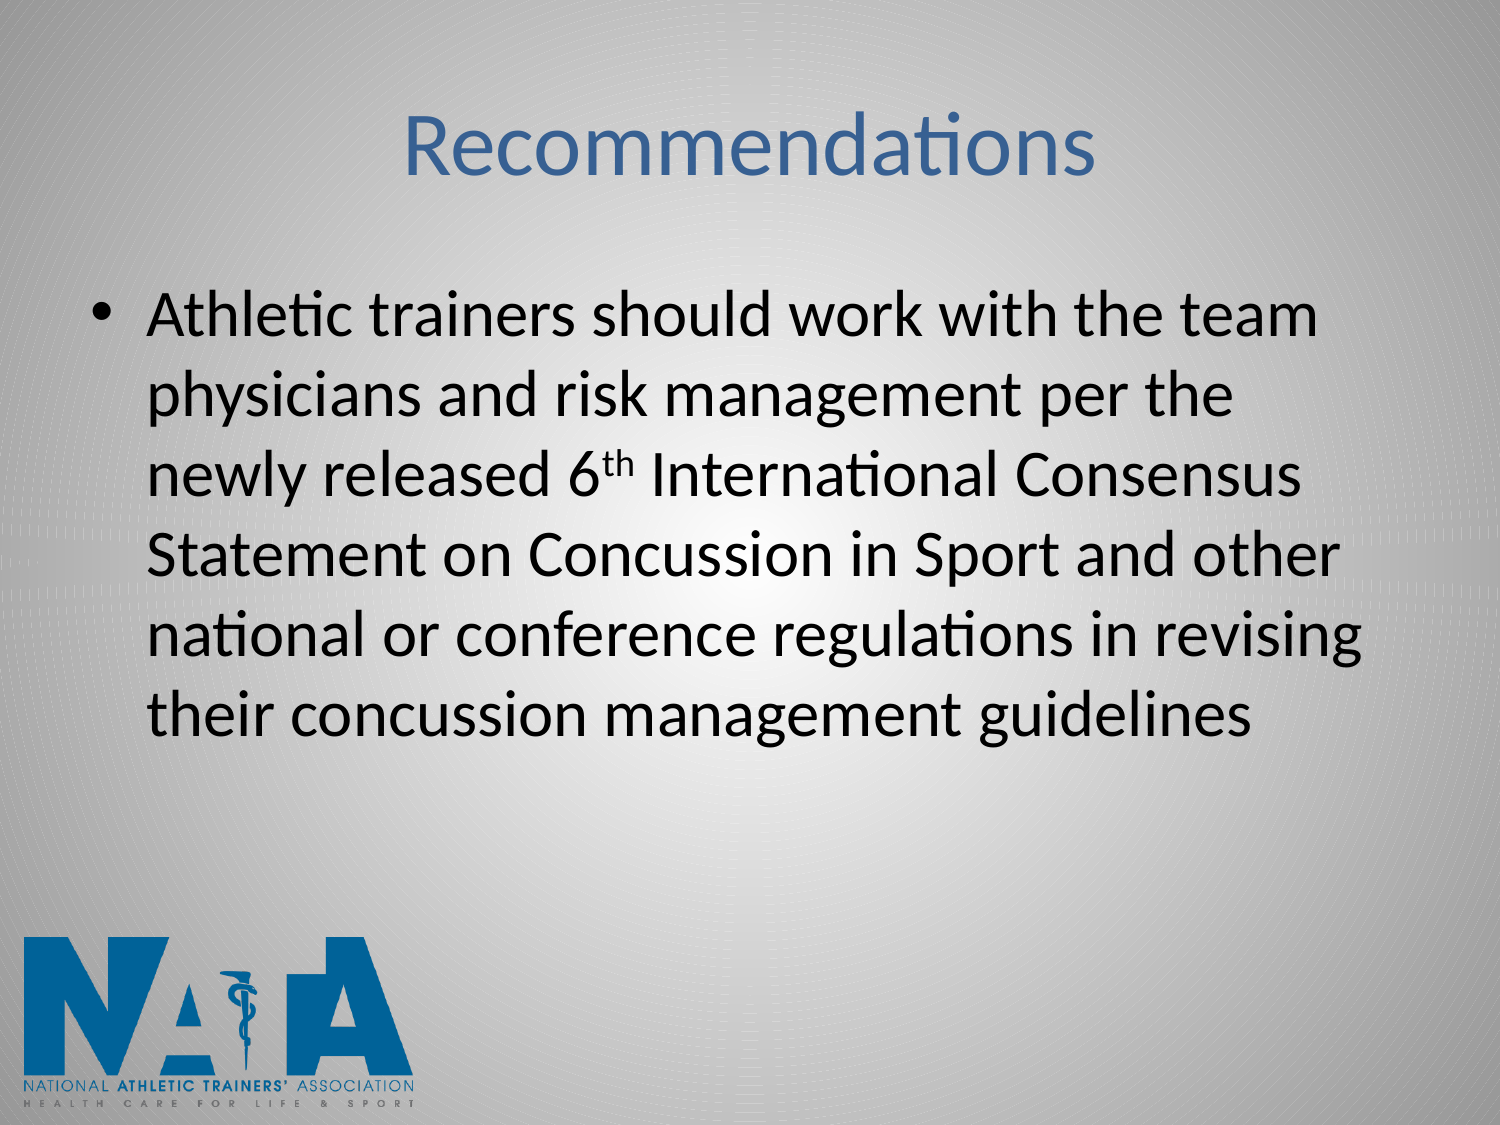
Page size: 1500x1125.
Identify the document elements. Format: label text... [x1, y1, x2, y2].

list Athletic trainers should work with the team physicians and risk management per the newly released 6th International Consensus Statement on Concussion in Sport and other national or conference regulations in revising their concussion management guidelines [75, 262, 1425, 1005]
title Recommendations [75, 45, 1425, 233]
picture [24, 937, 413, 1107]
